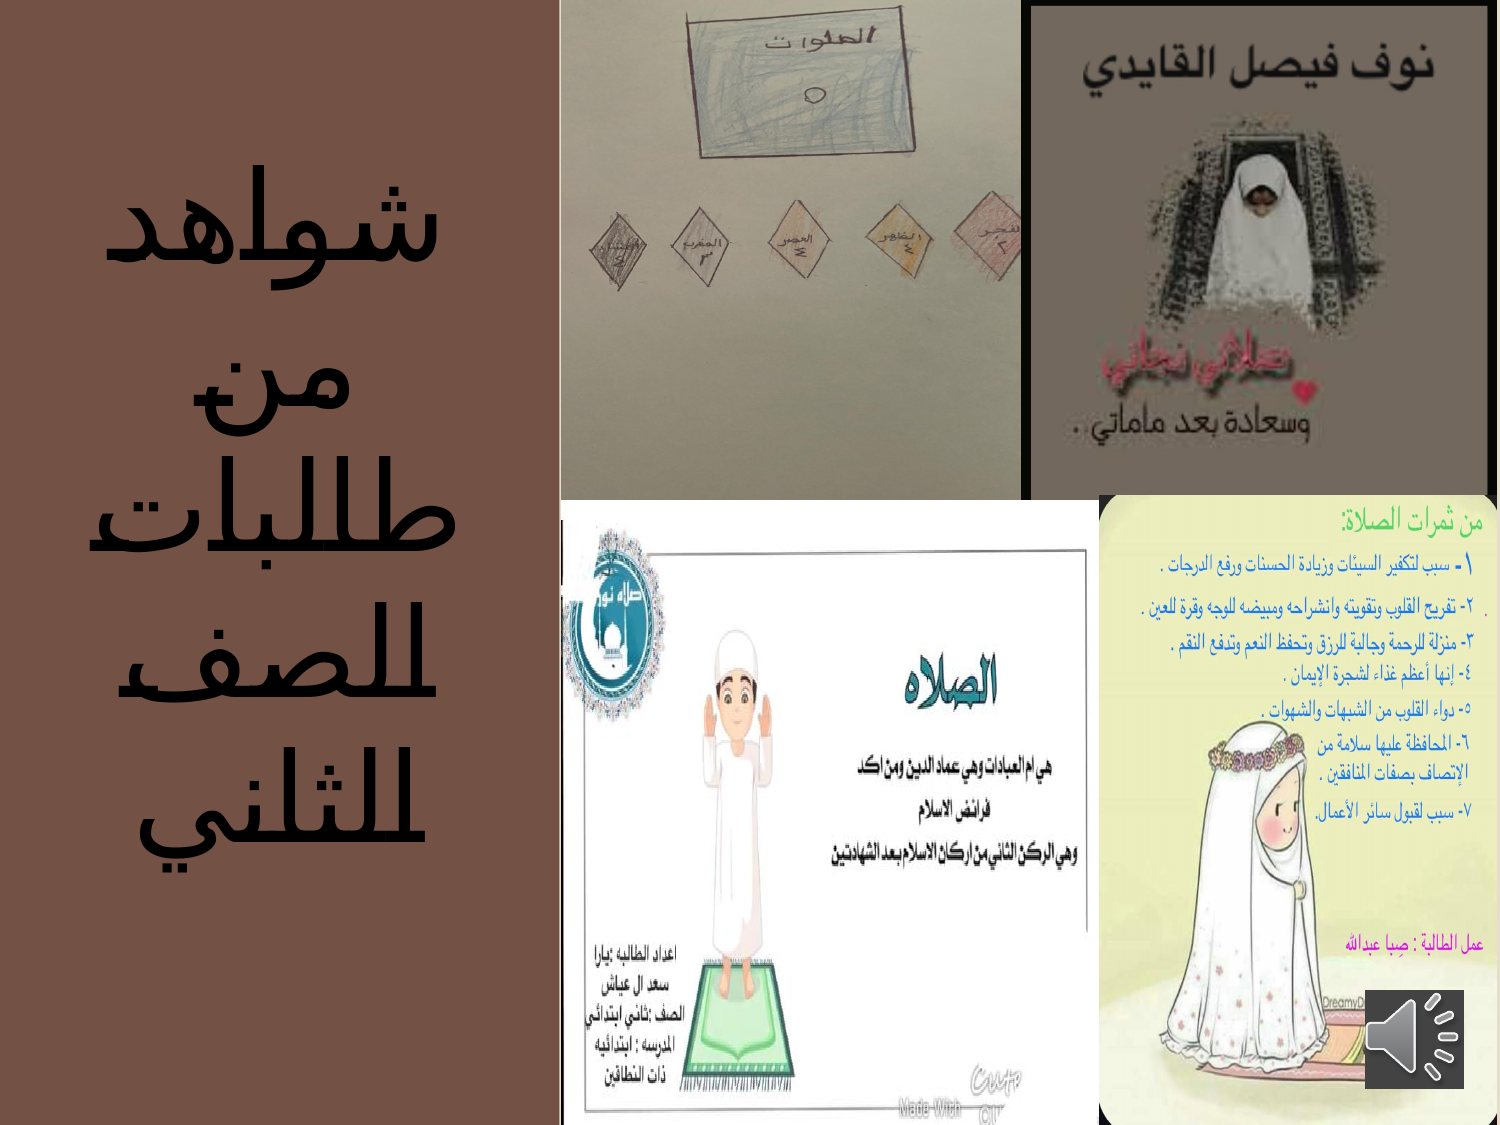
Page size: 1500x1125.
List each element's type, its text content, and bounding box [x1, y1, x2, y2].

picture [560, 0, 1497, 1125]
list شواهد من طالبات الصف الثاني [45, 137, 510, 1025]
